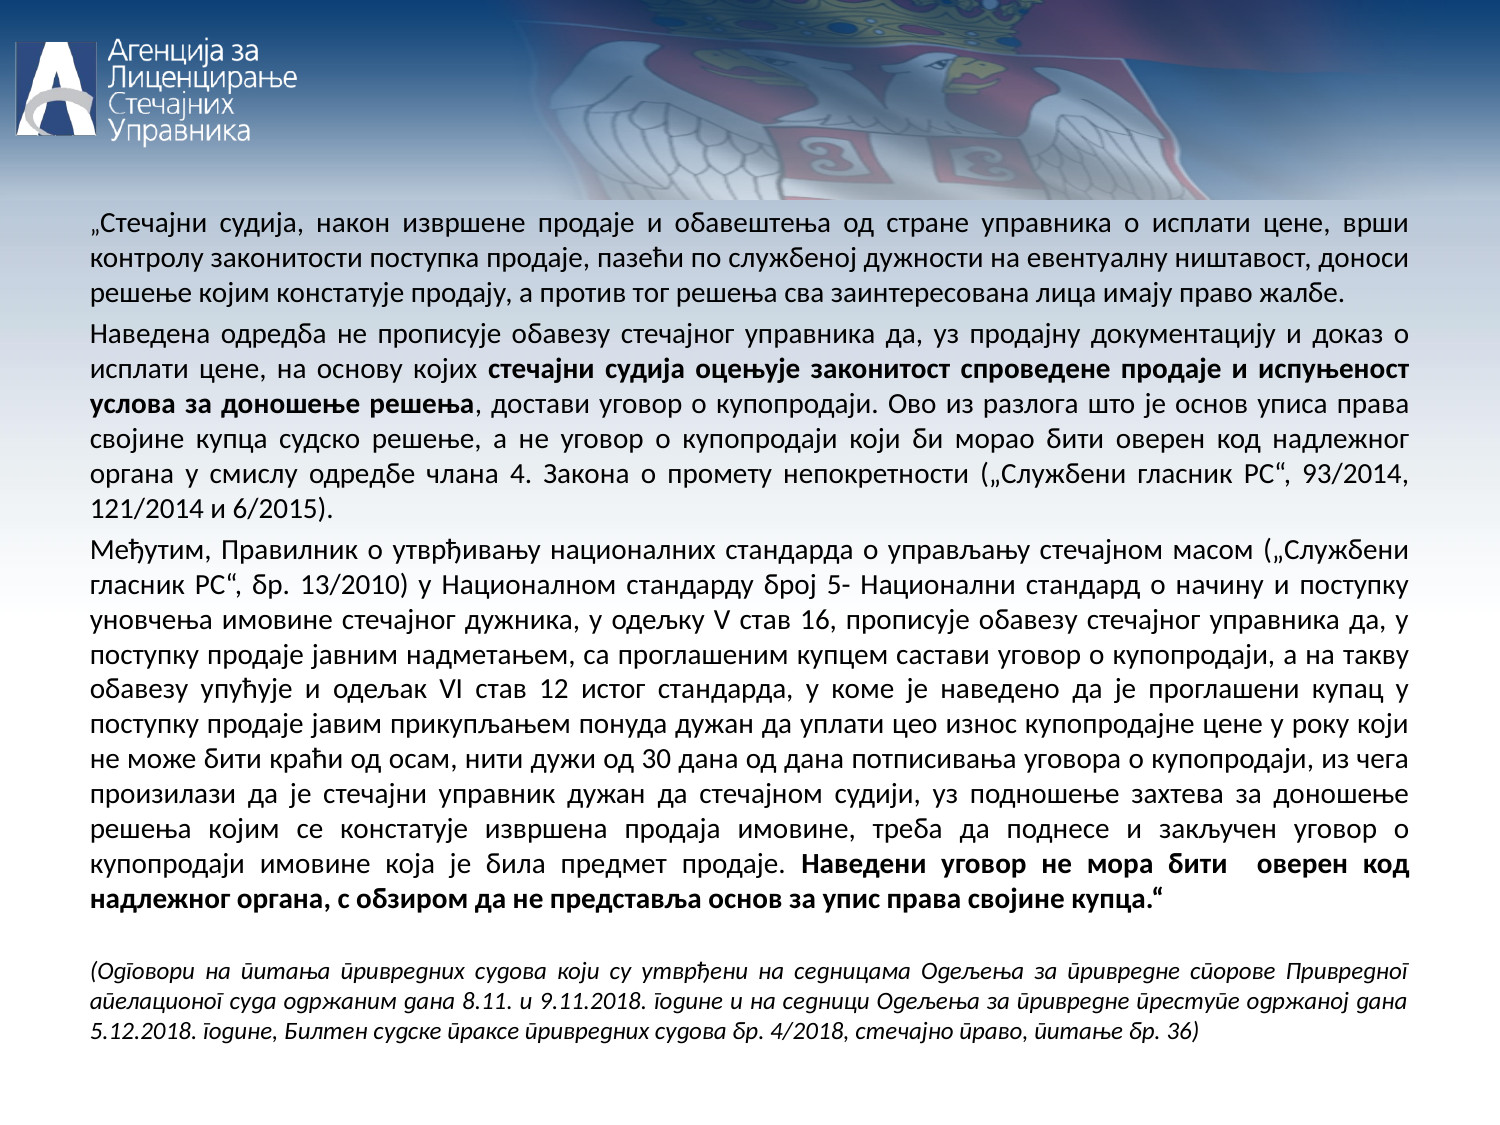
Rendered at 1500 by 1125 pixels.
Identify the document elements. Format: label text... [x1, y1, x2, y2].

picture [0, 0, 1500, 1113]
list „Стечајни судија, након извршене продаје и обавештења од стране управника о исплати цене, врши контролу законитости поступка продаје, пазећи по службеној дужности на евентуалну ништавост, доноси решење којим констатује продају, а против тог решења сва заинтересована лица имају право жалбе. Наведена одредба не прописује обавезу стечајног управника да, уз продајну документацију и доказ о исплати цене, на основу којих стечајни судија оцењује законитост спроведене продаје и испуњеност услова за доношење решења, достави уговор о купопродаји. Ово из разлога што је основ уписа права својине купца судско решење, а не уговор о купопродаји који би морао бити оверен код надлежног органа у смислу одредбе члана 4. Закона о промету непокретности („Службени гласник РС“, 93/2014, 121/2014 и 6/2015). Међутим, Правилник о утврђивању националних стандарда о управљању стечајном масом („Службени гласник РС“, бр. 13/2010) у Националном стандарду број 5- Национални стандард о начину и поступку уновчења имовине стечајног дужника, у одељку V став 16, прописује обавезу стечајног управника да, у поступку продаје јавним надметањем, са проглашеним купцем састави уговор о купопродаји, а на такву обавезу упућује и одељак VI став 12 истог стандарда, у коме је наведено да је проглашени купац у поступку продаје јавим прикупљањем понуда дужан да уплати цео износ купопродајне цене у року који не може бити краћи од осам, нити дужи од 30 дана од дана потписивања уговора о купопродаји, из чега произилази да је стечајни управник дужан да стечајном судији, уз подношење захтева за доношење решења којим се констатује извршена продаја имовине, треба да поднесе и закључен уговор о купопродаји имовине која је била предмет продаје. Наведени уговор не мора бити оверен код надлежног органа, с обзиром да не представља основ за упис права својине купца.“ (Одговори на питања привредних судова који су утврђени на седницама Одељења за привредне спорове Привредног апелационог суда одржаним дана 8.11. и 9.11.2018. године и на седници Одељења за привредне преступе одржаној дана 5.12.2018. године, Билтен судске праксе привредних судова бр. 4/2018, стечајно право, питање бр. 36) [75, 196, 1425, 1083]
